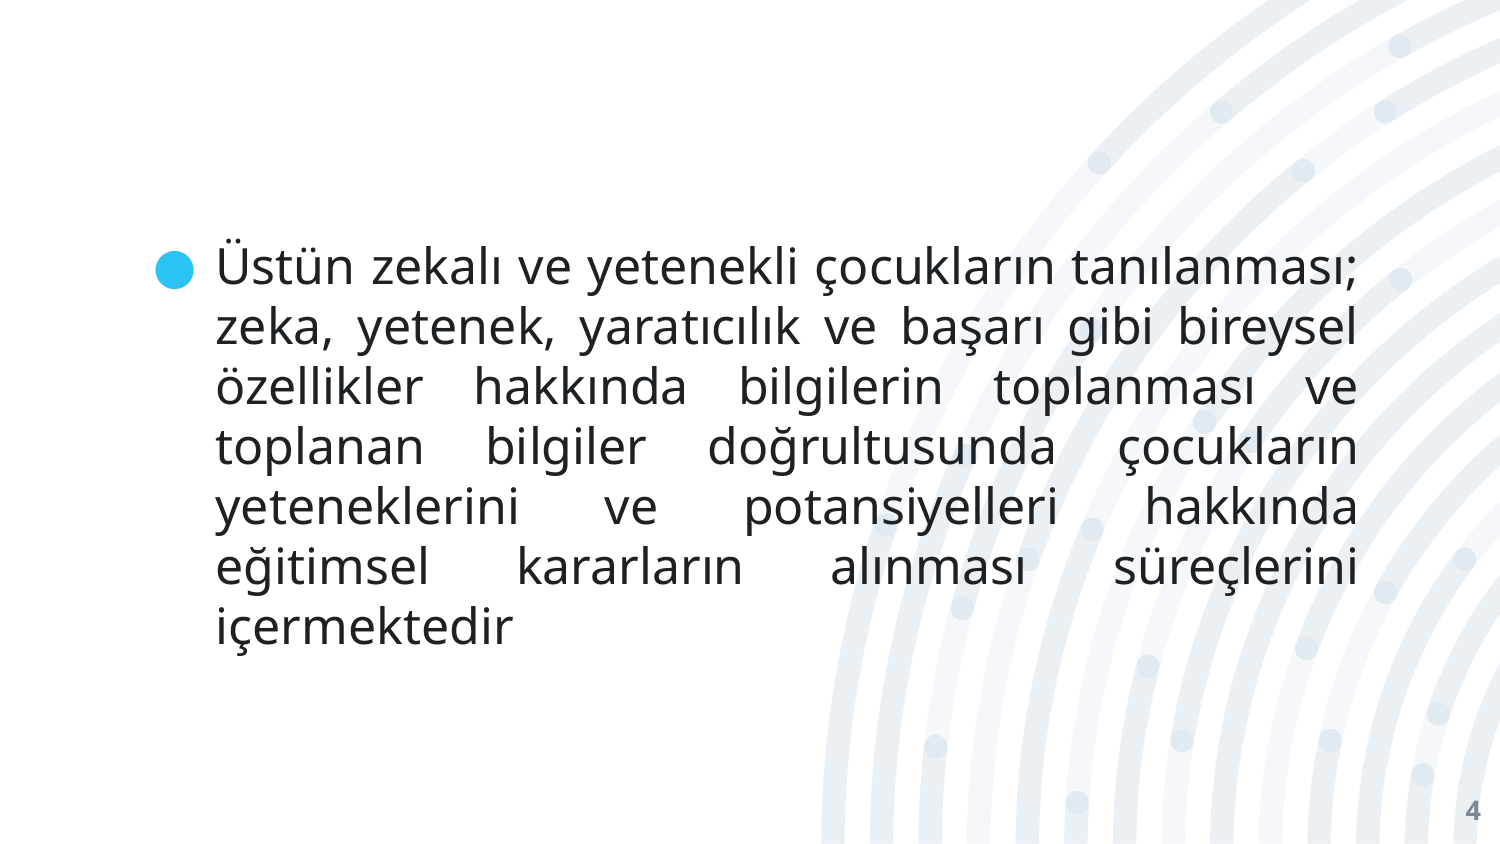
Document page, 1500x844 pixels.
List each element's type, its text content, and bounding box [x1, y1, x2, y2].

slide_number 4 [1391, 779, 1482, 844]
list Üstün zekalı ve yetenekli çocukların tanılanması; zeka, yetenek, yaratıcılık ve başarı gibi bireysel özellikler hakkında bilgilerin toplanması ve toplanan bilgiler doğrultusunda çocukların yeteneklerini ve potansiyelleri hakkında eğitimsel kararların alınması süreçlerini içermektedir [140, 234, 1360, 733]
